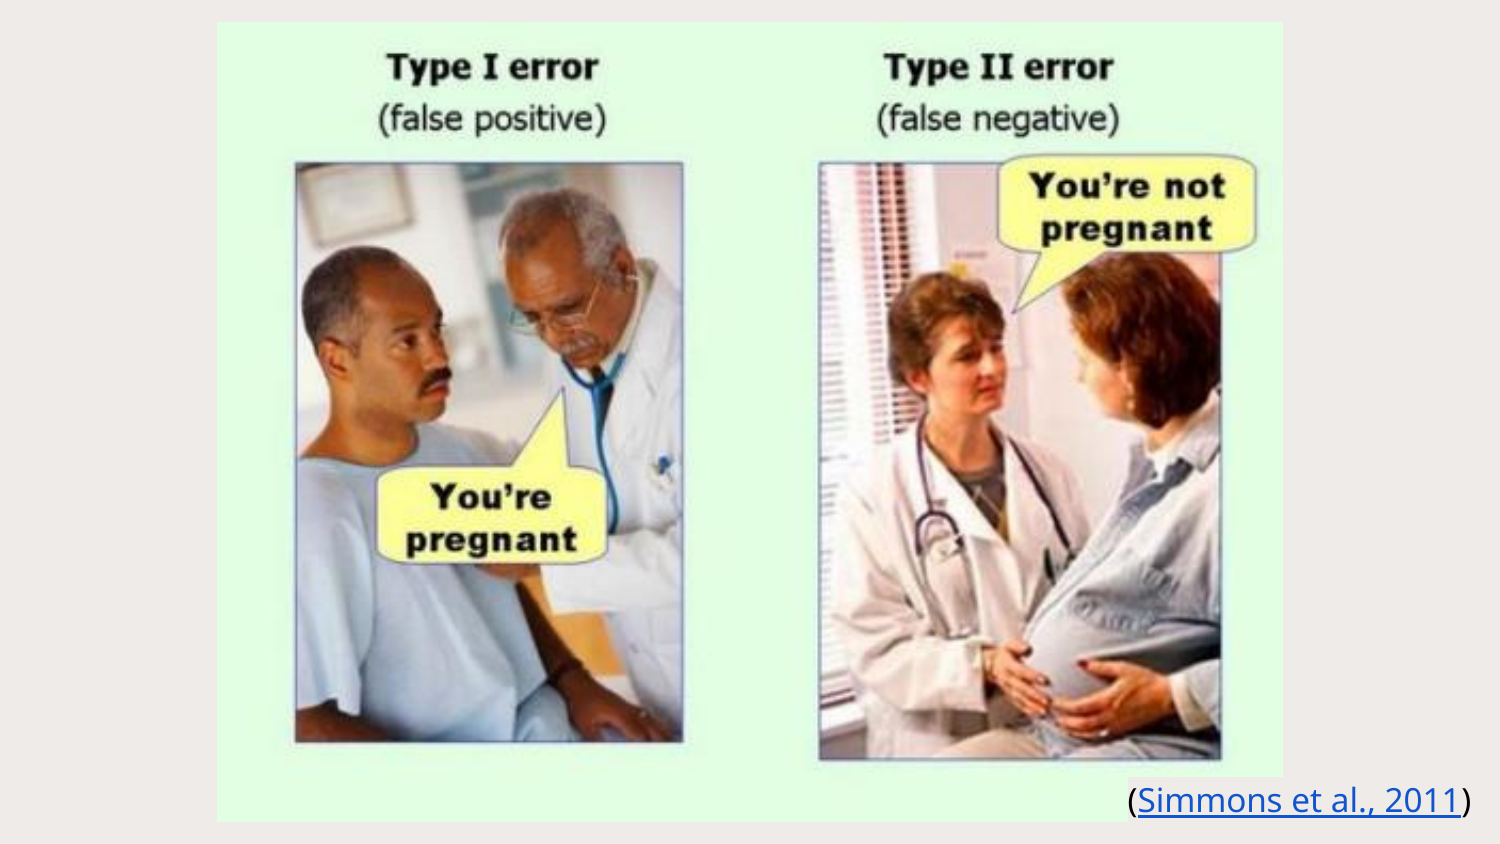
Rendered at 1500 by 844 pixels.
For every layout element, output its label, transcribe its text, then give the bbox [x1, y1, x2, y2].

text_box (Simmons et al., 2011) [1035, 772, 1486, 832]
picture [217, 22, 1283, 822]
